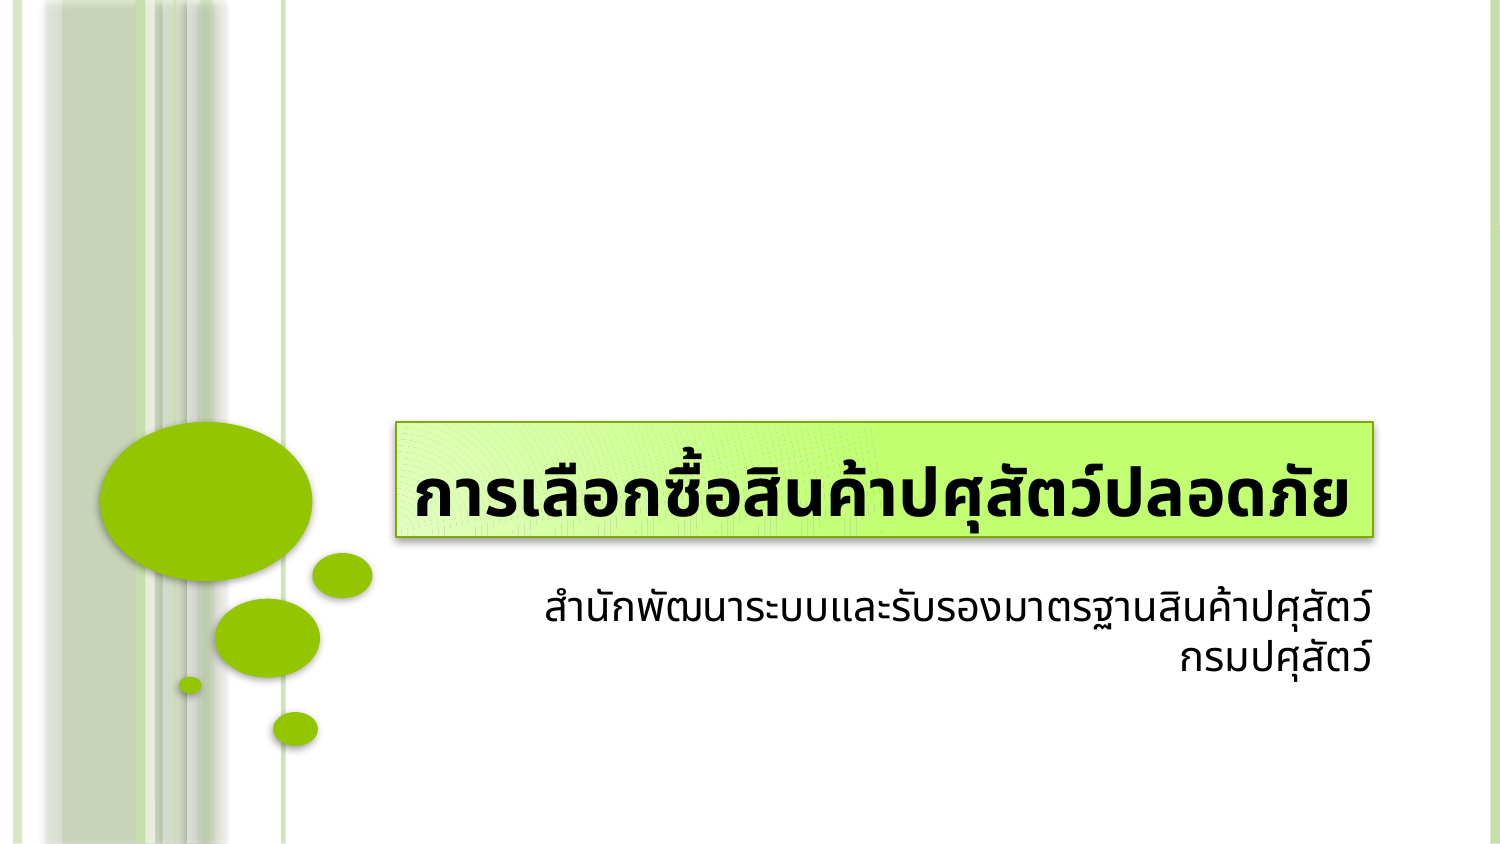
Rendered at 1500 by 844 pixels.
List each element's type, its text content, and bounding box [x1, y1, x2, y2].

subtitle สำนักพัฒนาระบบและรับรองมาตรฐานสินค้าปศุสัตว์ กรมปศุสัตว์ [375, 572, 1388, 741]
title การเลือกซื้อสินค้าปศุสัตว์ปลอดภัย [395, 421, 1374, 538]
